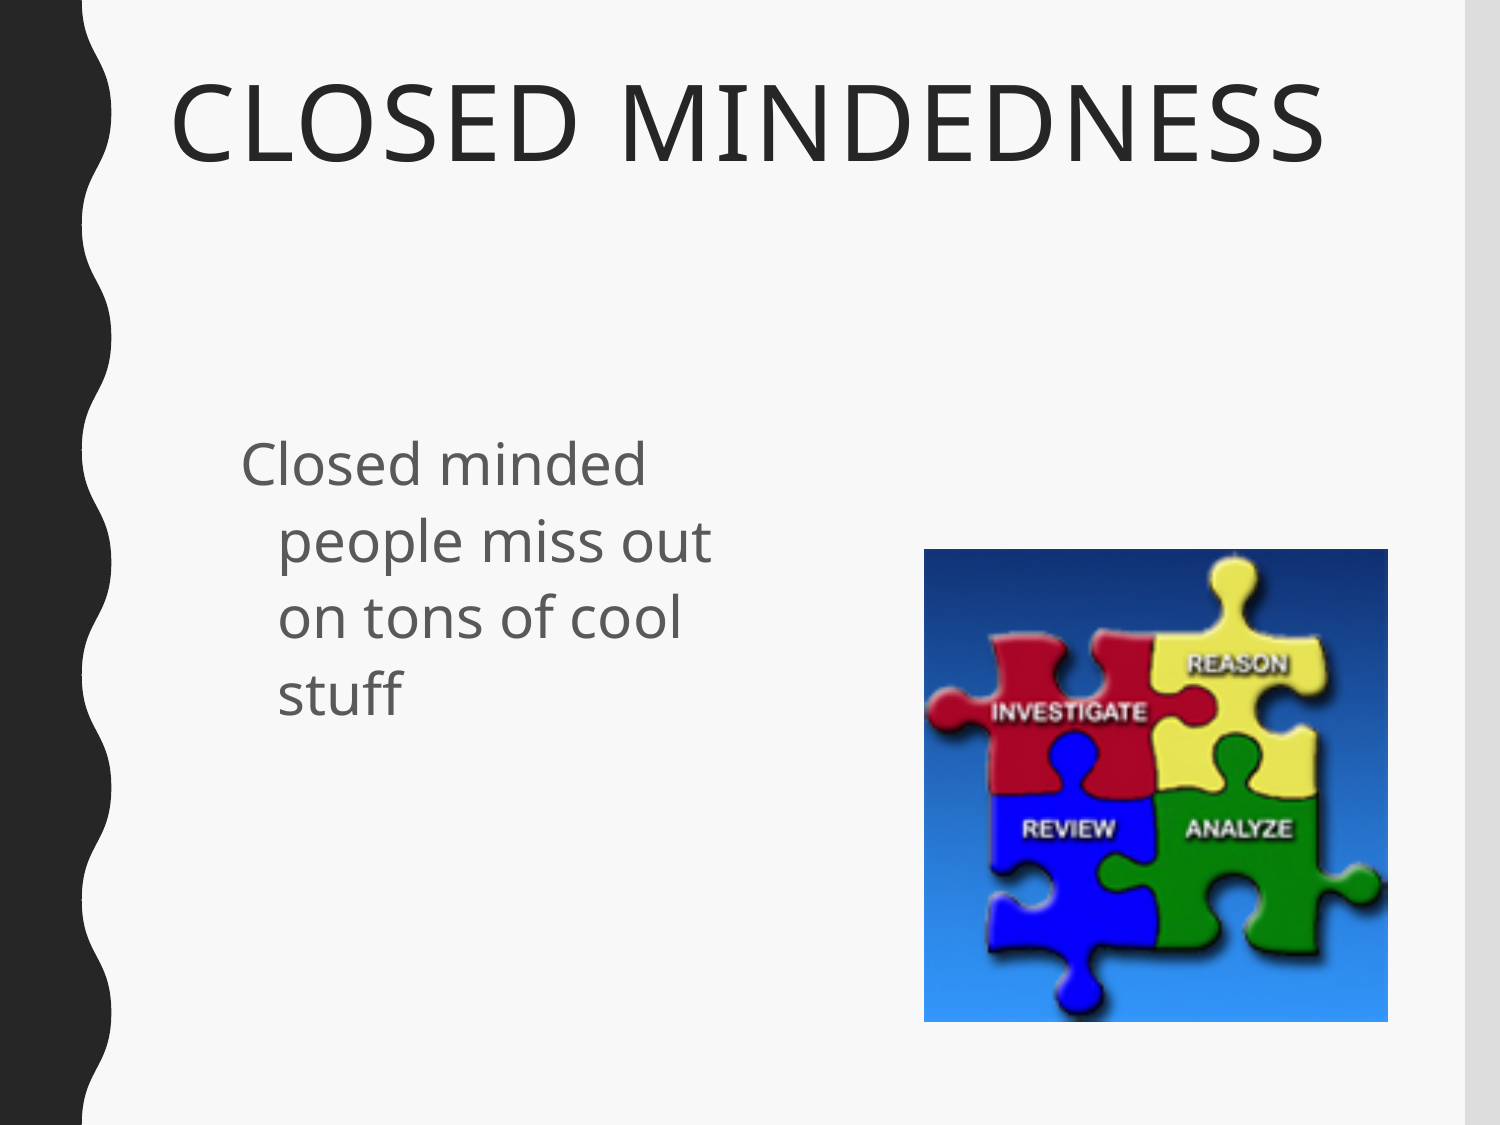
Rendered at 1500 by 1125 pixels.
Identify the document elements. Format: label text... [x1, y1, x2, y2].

title Closed Mindedness [154, 62, 1407, 308]
picture [924, 549, 1388, 1022]
list Closed minded people miss out on tons of cool stuff [225, 412, 788, 775]
